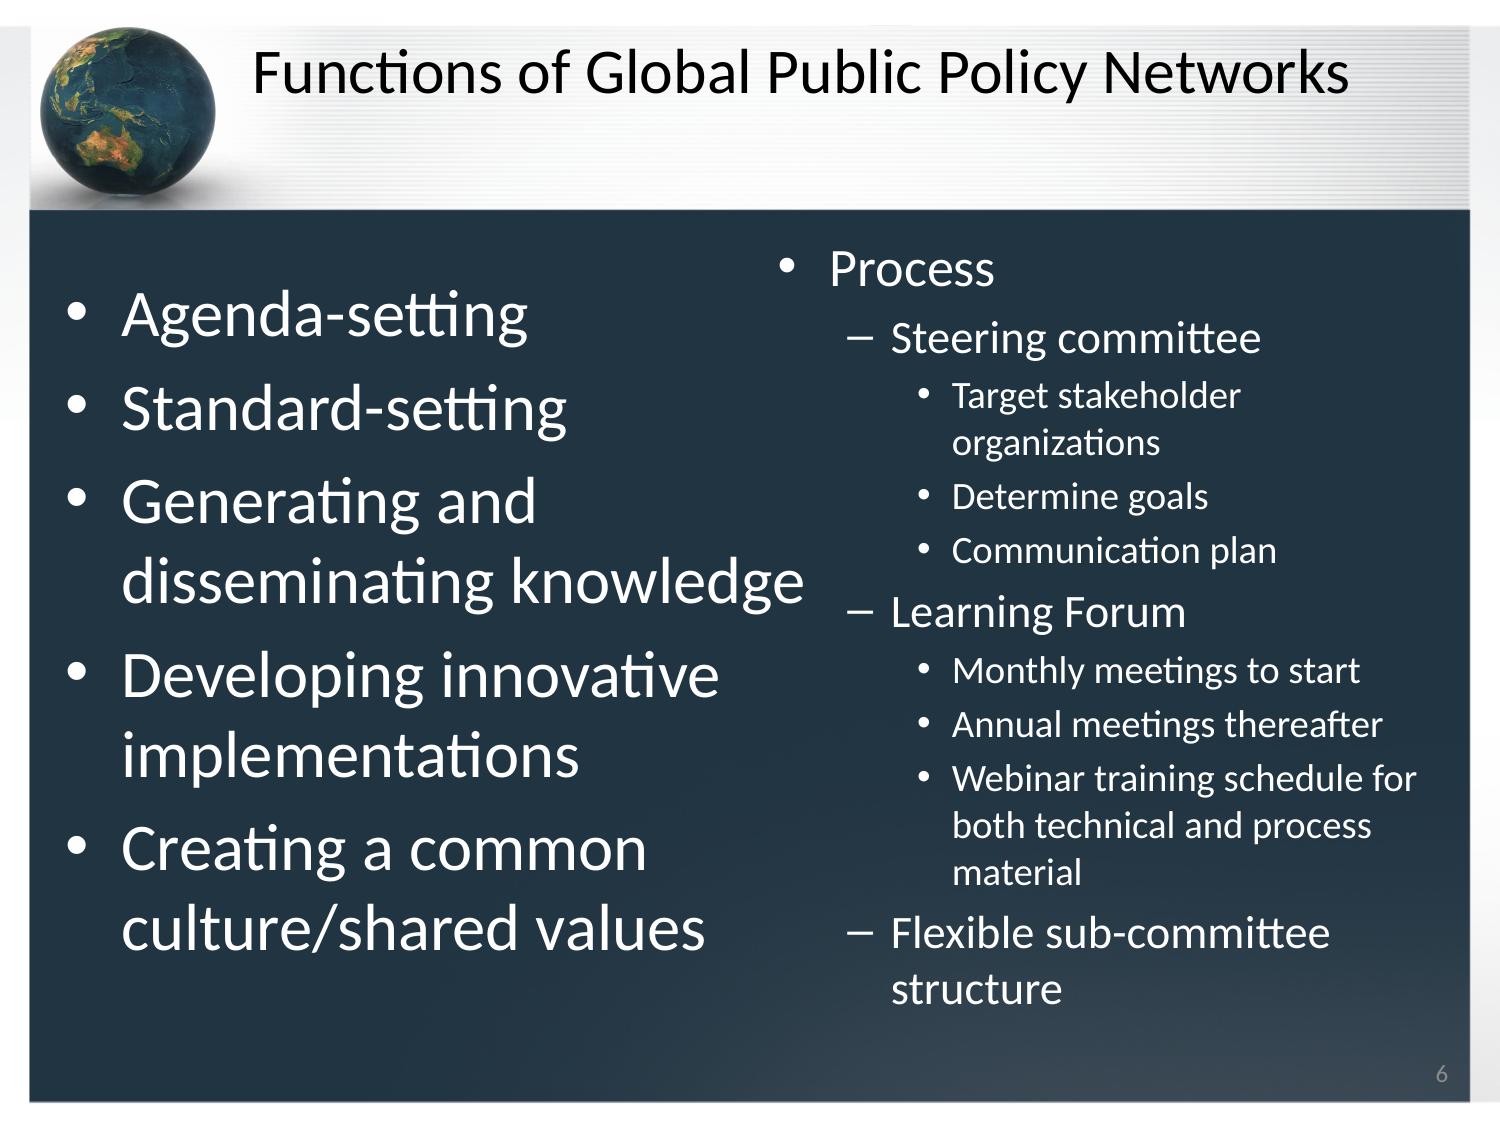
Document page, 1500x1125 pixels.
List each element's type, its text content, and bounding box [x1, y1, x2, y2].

title Functions of Global Public Policy Networks [237, 21, 1463, 209]
list Agenda-setting Standard-setting Generating and disseminating knowledge Developing innovative implementations Creating a common culture/shared values [50, 262, 825, 1125]
list Process Steering committee Target stakeholder organizations Determine goals Communication plan Learning Forum Monthly meetings to start Annual meetings thereafter Webinar training schedule for both technical and process material Flexible sub-committee structure [762, 224, 1463, 1025]
slide_number 6 [1113, 1042, 1464, 1103]
picture [0, 0, 1500, 1125]
